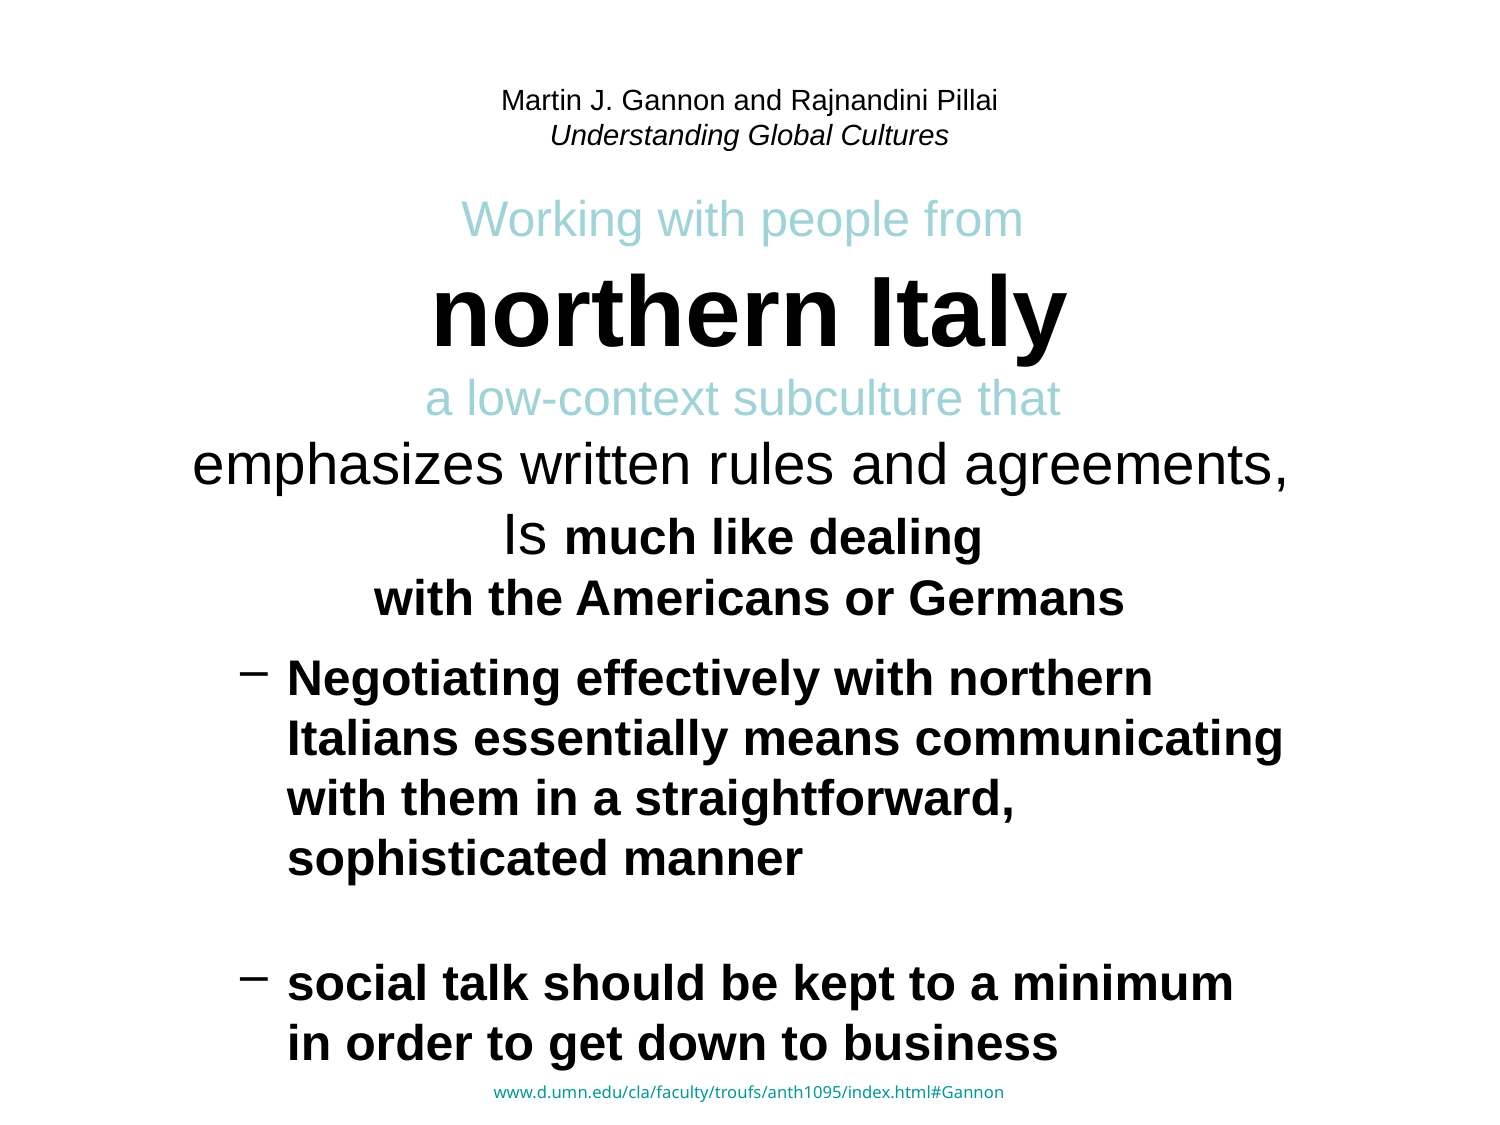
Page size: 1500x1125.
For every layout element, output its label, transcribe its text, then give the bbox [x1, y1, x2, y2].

title Martin J. Gannon and Rajnandini Pillai Understanding Global Cultures [74, 69, 1426, 163]
list Working with people from northern Italy a low-context subculture that emphasizes written rules and agreements, Is much like dealing with the Americans or Germans Negotiating effectively with northern Italians essentially means communicating with them in a straightforward, sophisticated manner social talk should be kept to a minimum in order to get down to business [149, 178, 1351, 1058]
text_box www.d.umn.edu/cla/faculty/troufs/anth1095/index.html#Gannon [478, 1074, 1021, 1113]
